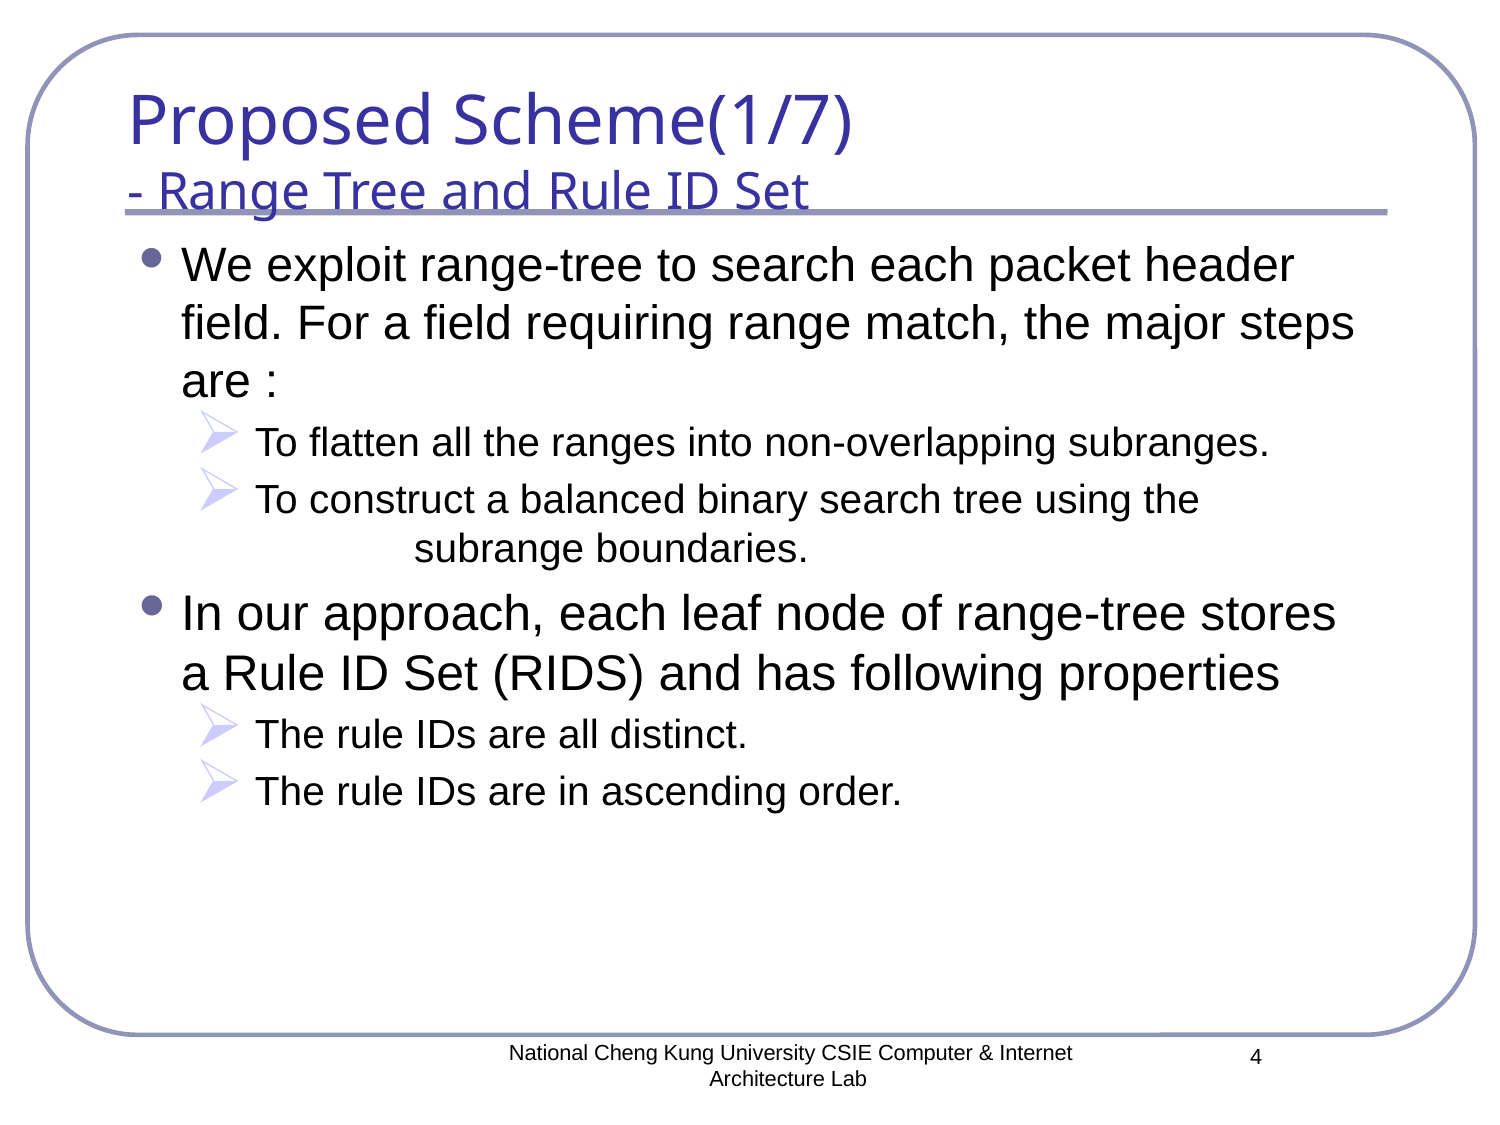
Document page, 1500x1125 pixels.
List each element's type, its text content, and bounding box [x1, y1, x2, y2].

text_box We exploit range-tree to search each packet header field. For a field requiring range match, the major steps are : To flatten all the ranges into non-overlapping subranges. To construct a balanced binary search tree using the subrange boundaries. In our approach, each leaf node of range-tree stores a Rule ID Set (RIDS) and has following properties The rule IDs are all distinct. The rule IDs are in ascending order. [123, 225, 1387, 969]
slide_number 4 [1124, 1034, 1388, 1111]
list [125, 231, 1388, 975]
title Proposed Scheme(1/7) - Range Tree and Rule ID Set [112, 170, 1375, 268]
footer National Cheng Kung University CSIE Computer & Internet Architecture Lab [466, 1030, 1117, 1107]
